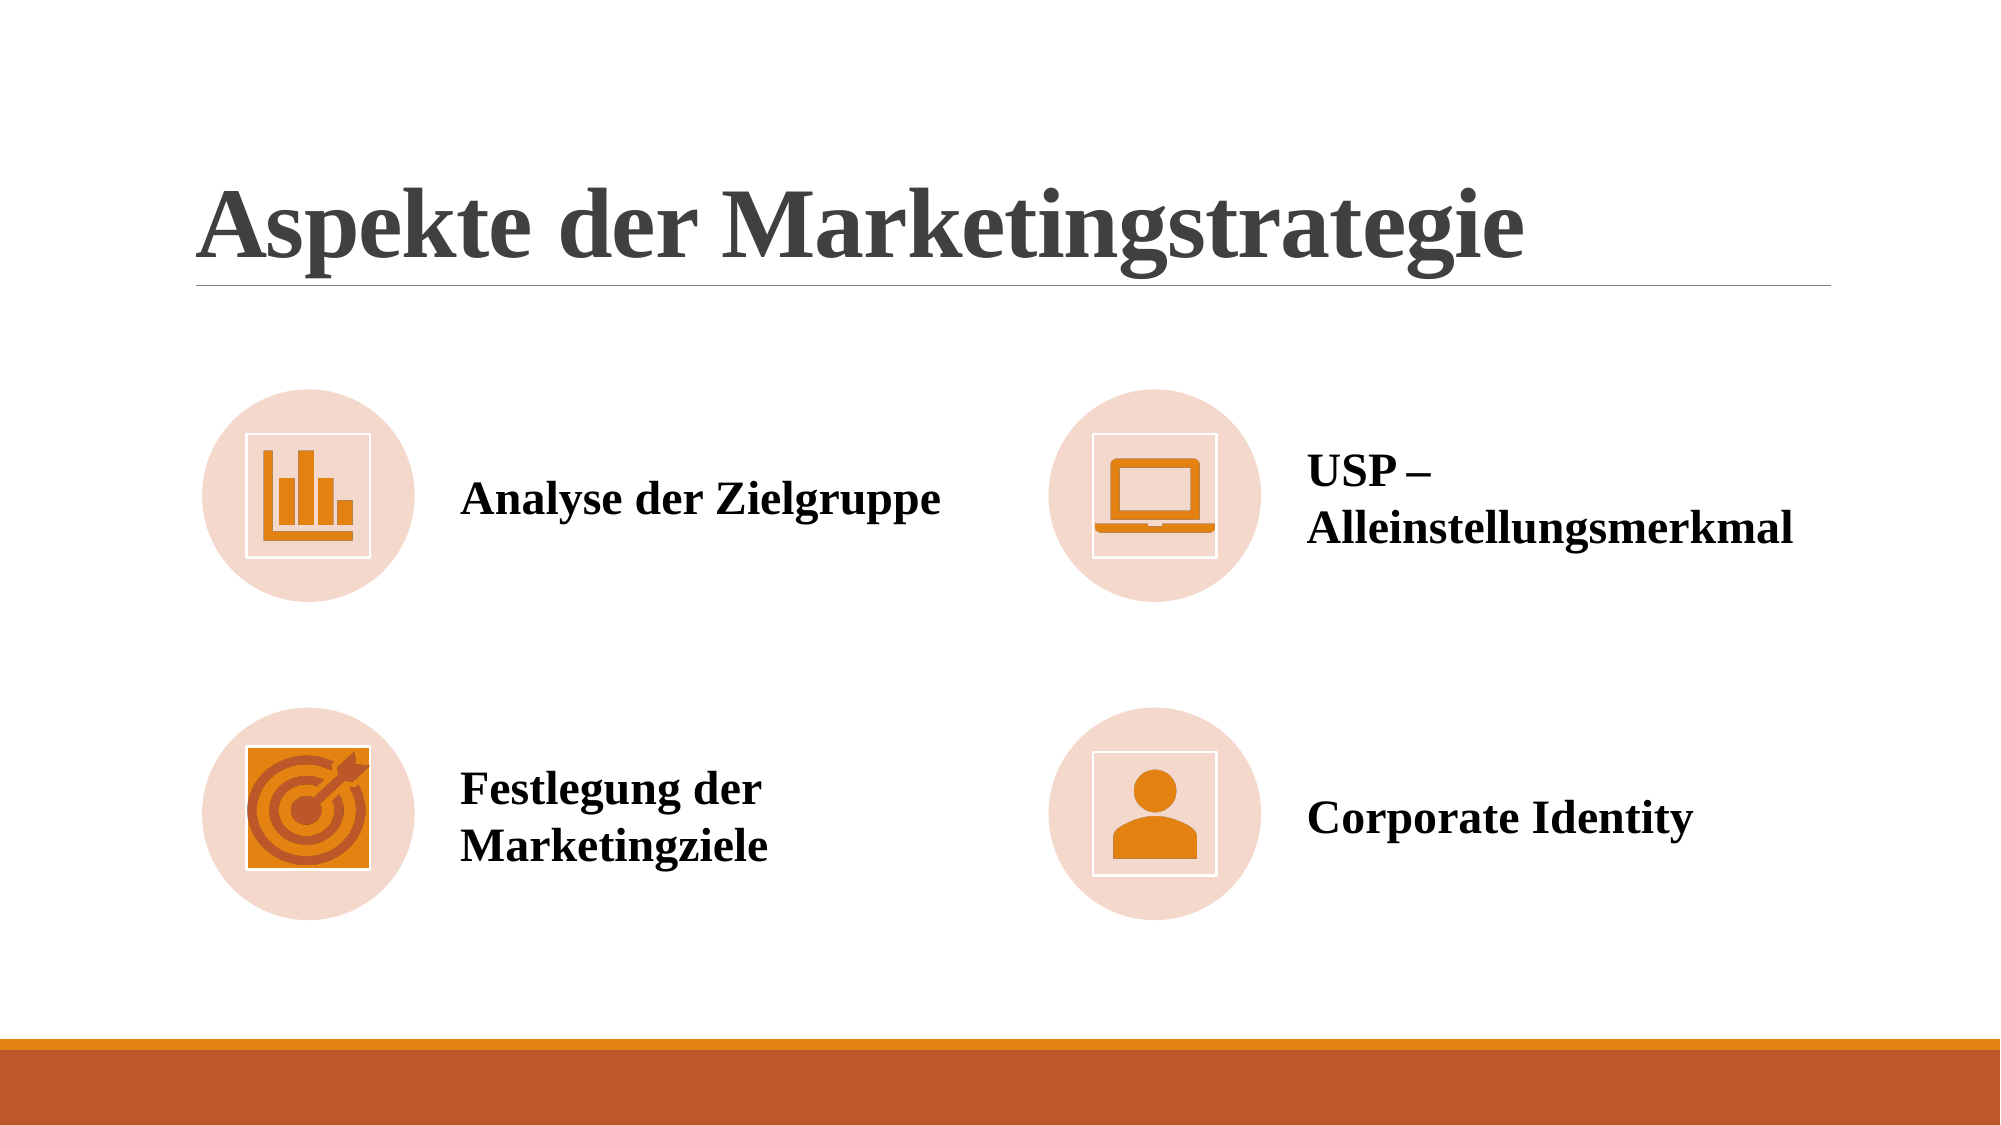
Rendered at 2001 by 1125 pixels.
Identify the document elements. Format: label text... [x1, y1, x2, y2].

title Aspekte der Marketingstrategie [180, 47, 1830, 285]
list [179, 343, 1831, 966]
